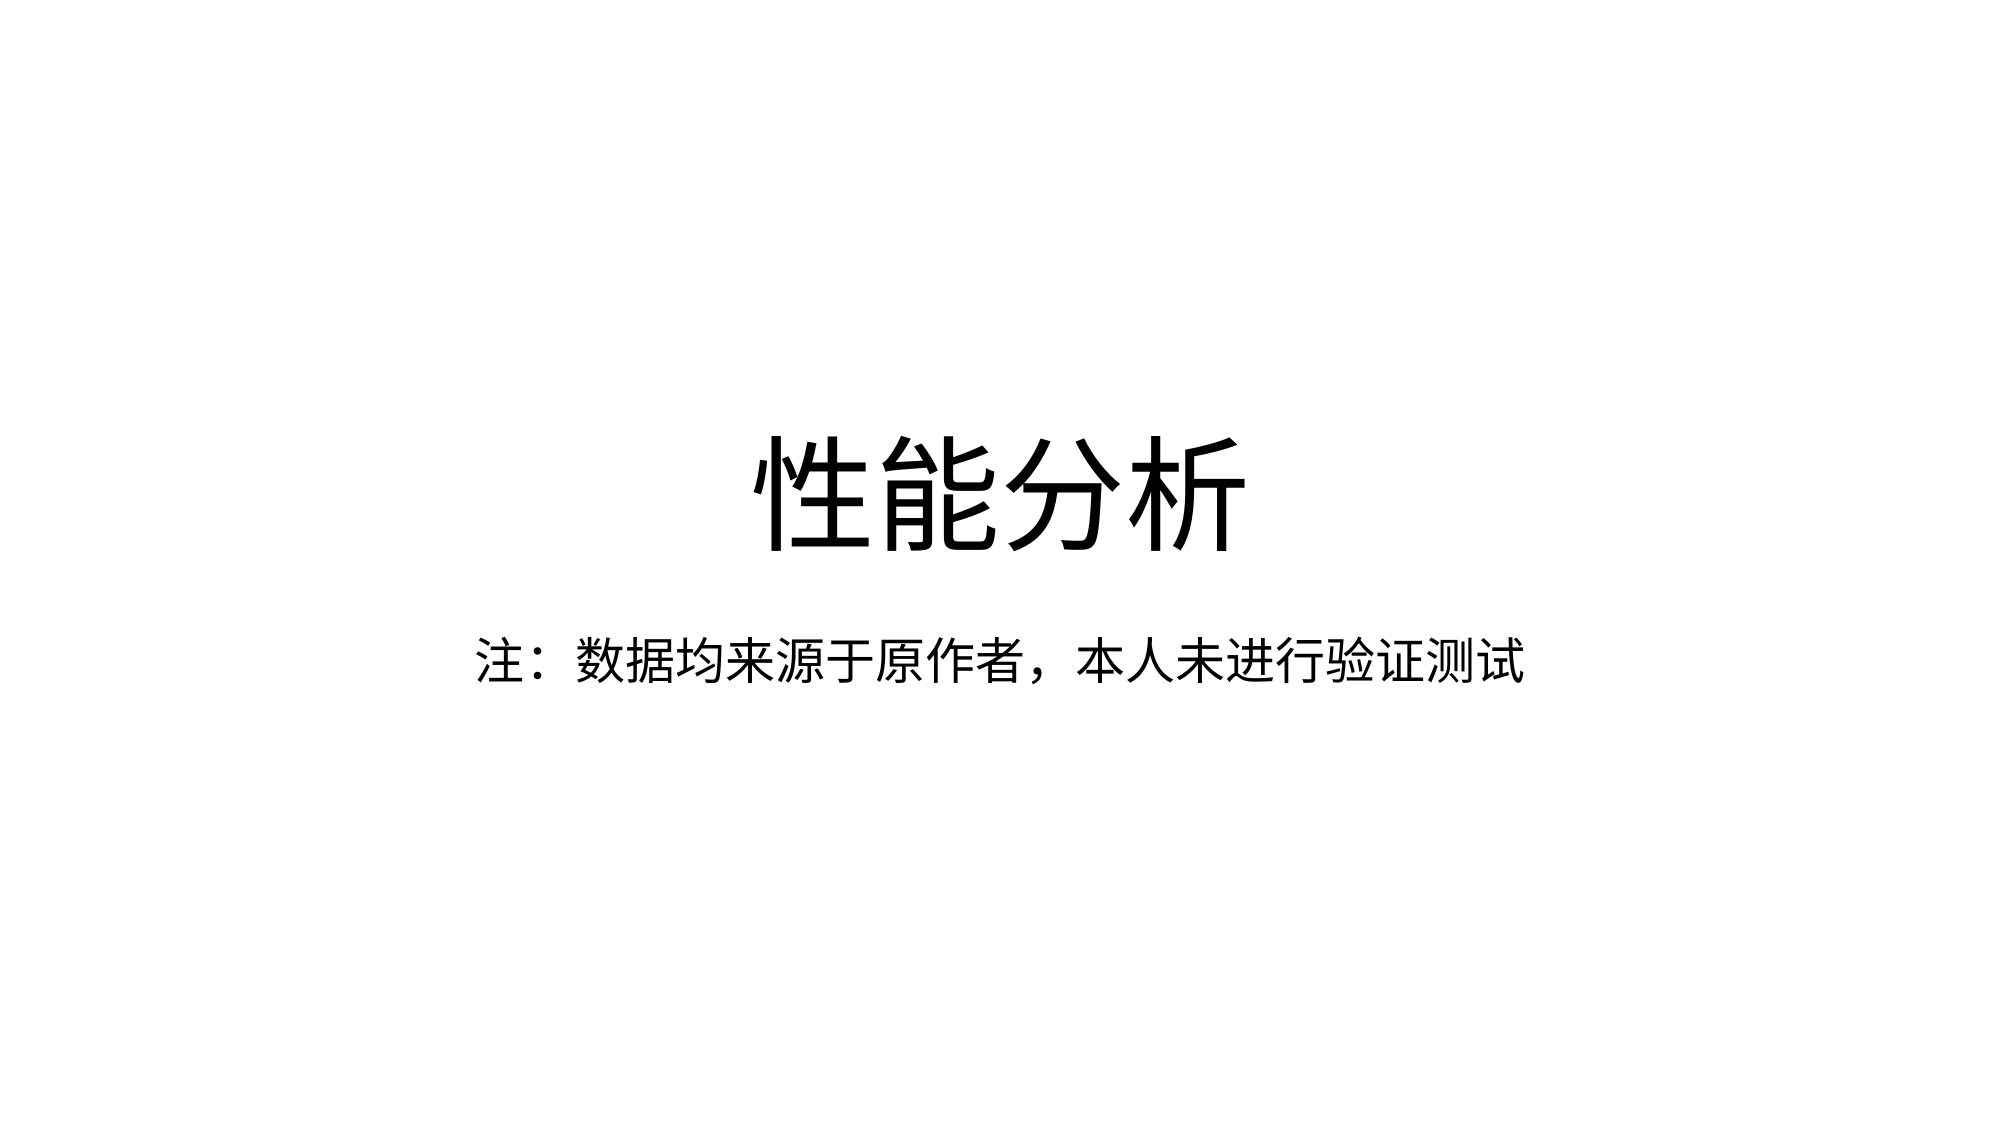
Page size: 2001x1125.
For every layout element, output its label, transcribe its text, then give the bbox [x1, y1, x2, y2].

title 性能分析 [249, 184, 1750, 576]
subtitle 注：数据均来源于原作者，本人未进行验证测试 [249, 628, 1750, 901]
